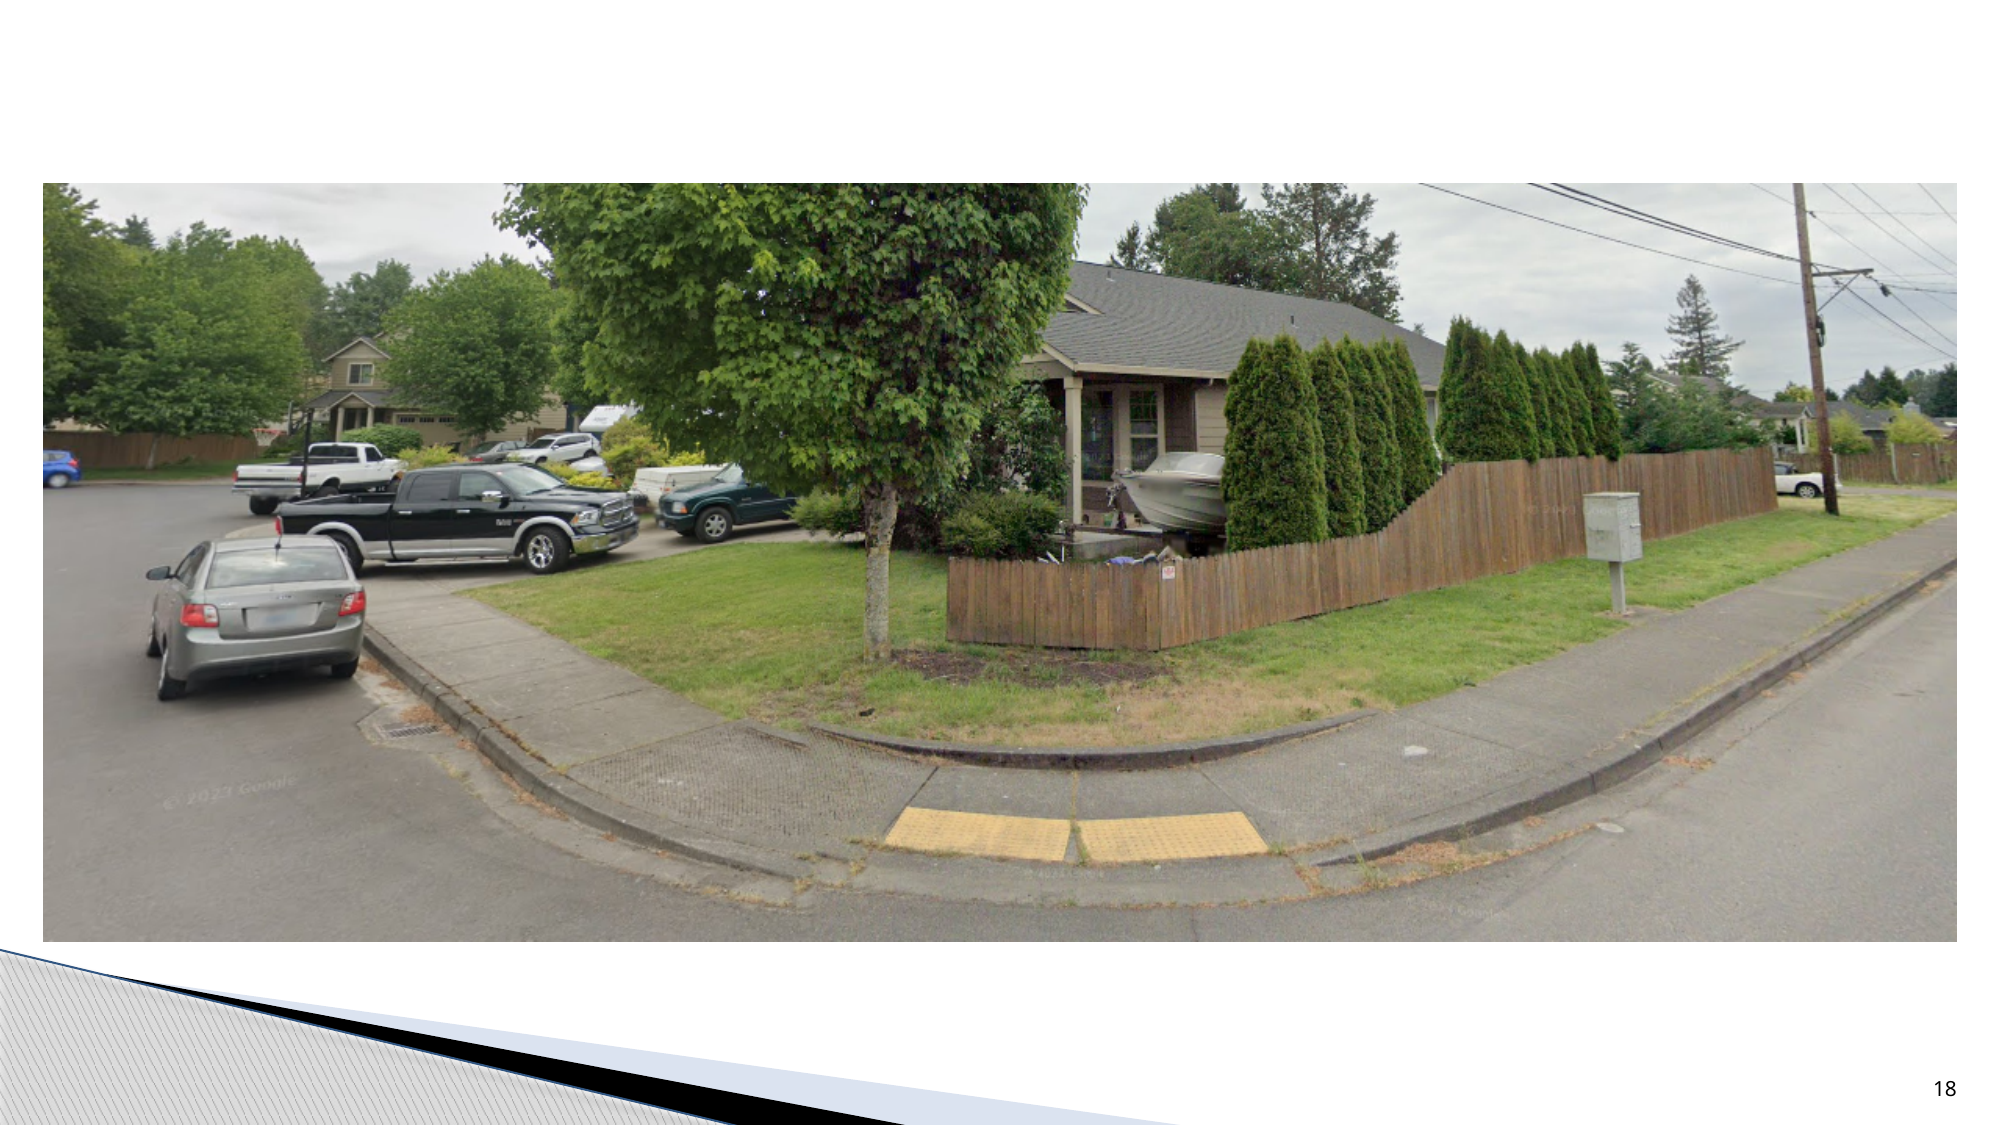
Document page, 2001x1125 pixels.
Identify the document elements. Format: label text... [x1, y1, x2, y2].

slide_number 18 [1891, 1051, 1972, 1112]
picture [43, 183, 1957, 942]
